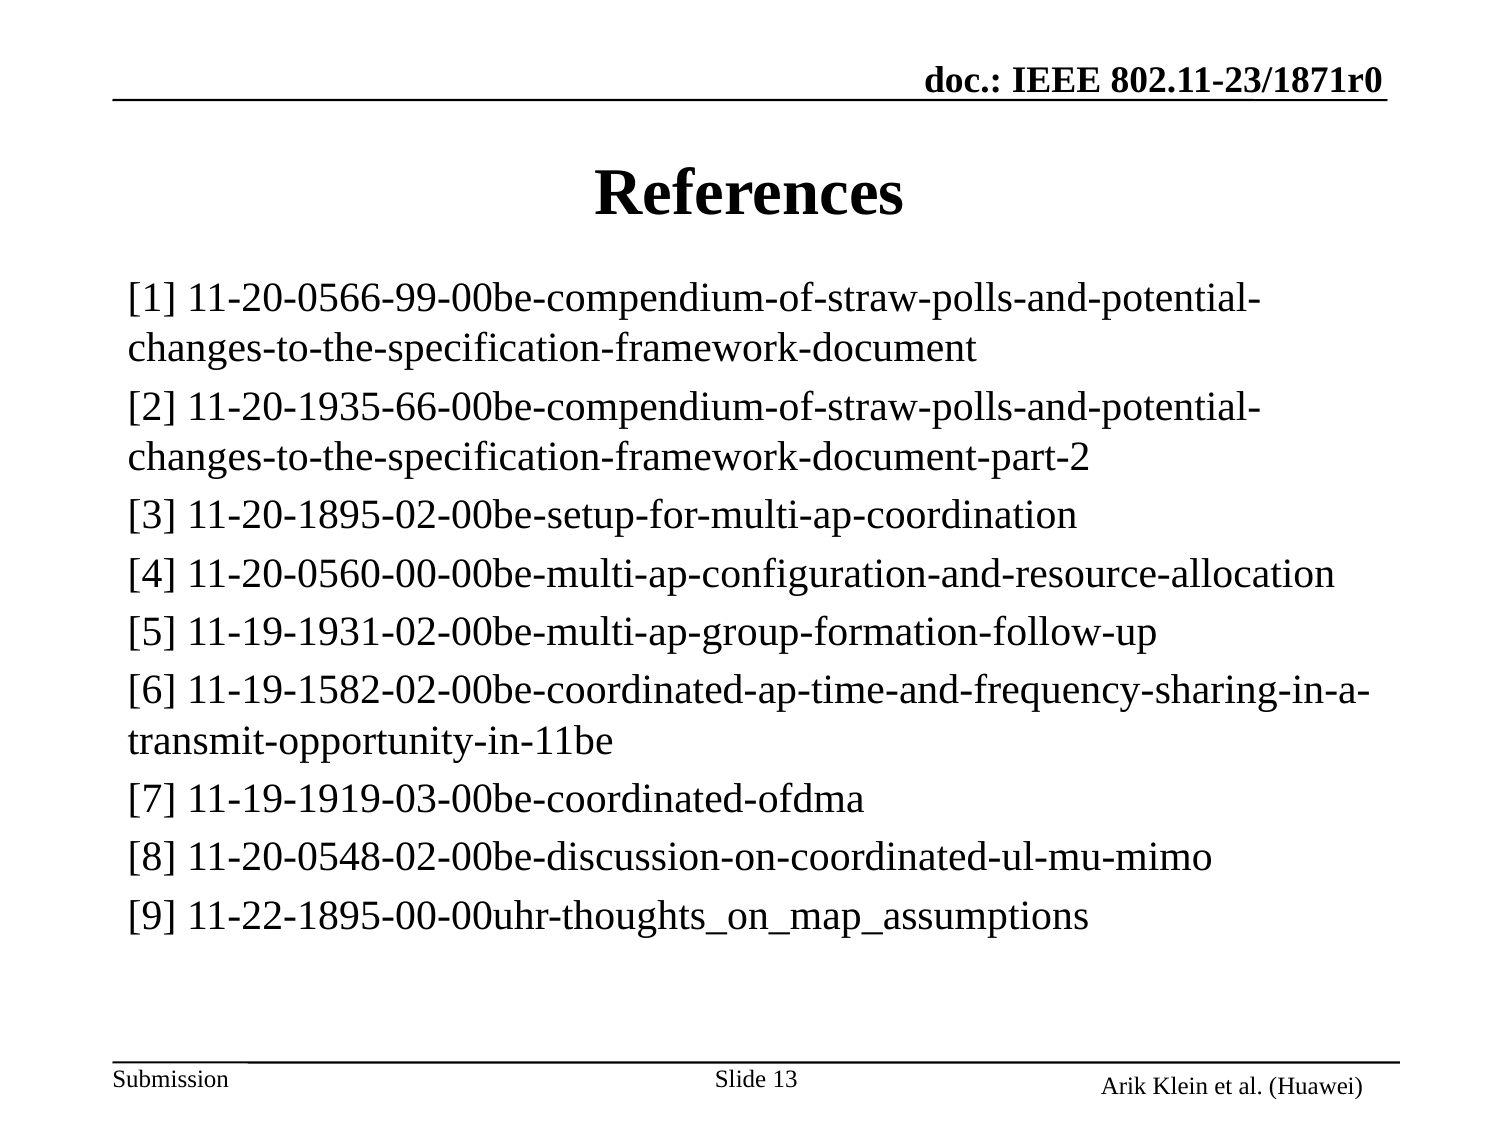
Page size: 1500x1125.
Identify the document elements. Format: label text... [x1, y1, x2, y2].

list [1] 11-20-0566-99-00be-compendium-of-straw-polls-and-potential-changes-to-the-specification-framework-document [2] 11-20-1935-66-00be-compendium-of-straw-polls-and-potential-changes-to-the-specification-framework-document-part-2 [3] 11-20-1895-02-00be-setup-for-multi-ap-coordination [4] 11-20-0560-00-00be-multi-ap-configuration-and-resource-allocation [5] 11-19-1931-02-00be-multi-ap-group-formation-follow-up [6] 11-19-1582-02-00be-coordinated-ap-time-and-frequency-sharing-in-a-transmit-opportunity-in-11be [7] 11-19-1919-03-00be-coordinated-ofdma [8] 11-20-0548-02-00be-discussion-on-coordinated-ul-mu-mimo [9] 11-22-1895-00-00uhr-thoughts_on_map_assumptions [112, 263, 1388, 1038]
slide_number Slide 13 [712, 1061, 800, 1093]
title References [112, 112, 1388, 263]
footer Arik Klein et al. (Huawei) [1086, 1062, 1450, 1113]
